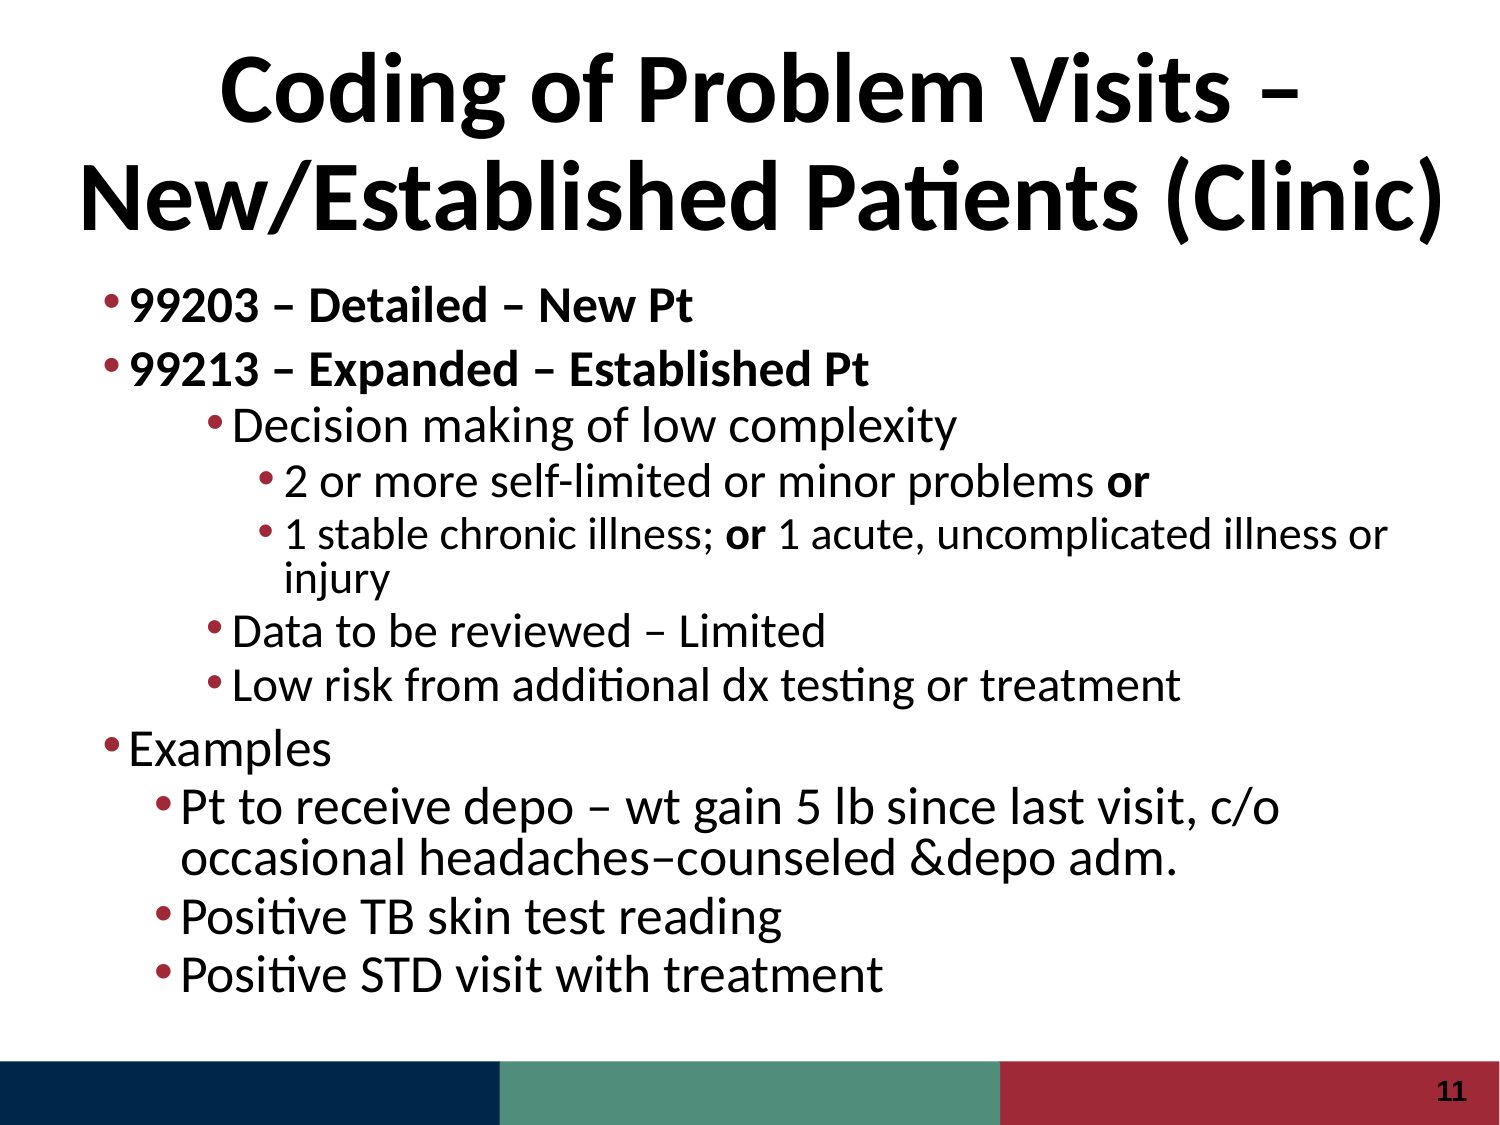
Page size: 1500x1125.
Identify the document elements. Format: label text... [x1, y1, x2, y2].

list 99203 – Detailed – New Pt 99213 – Expanded – Established Pt Decision making of low complexity 2 or more self-limited or minor problems or 1 stable chronic illness; or 1 acute, uncomplicated illness or injury Data to be reviewed – Limited Low risk from additional dx testing or treatment Examples Pt to receive depo – wt gain 5 lb since last visit, c/o occasional headaches–counseled &depo adm. Positive TB skin test reading Positive STD visit with treatment [87, 275, 1463, 1013]
title Coding of Problem Visits – New/Established Patients (Clinic) [63, 50, 1464, 238]
slide_number 11 [1396, 1068, 1483, 1110]
